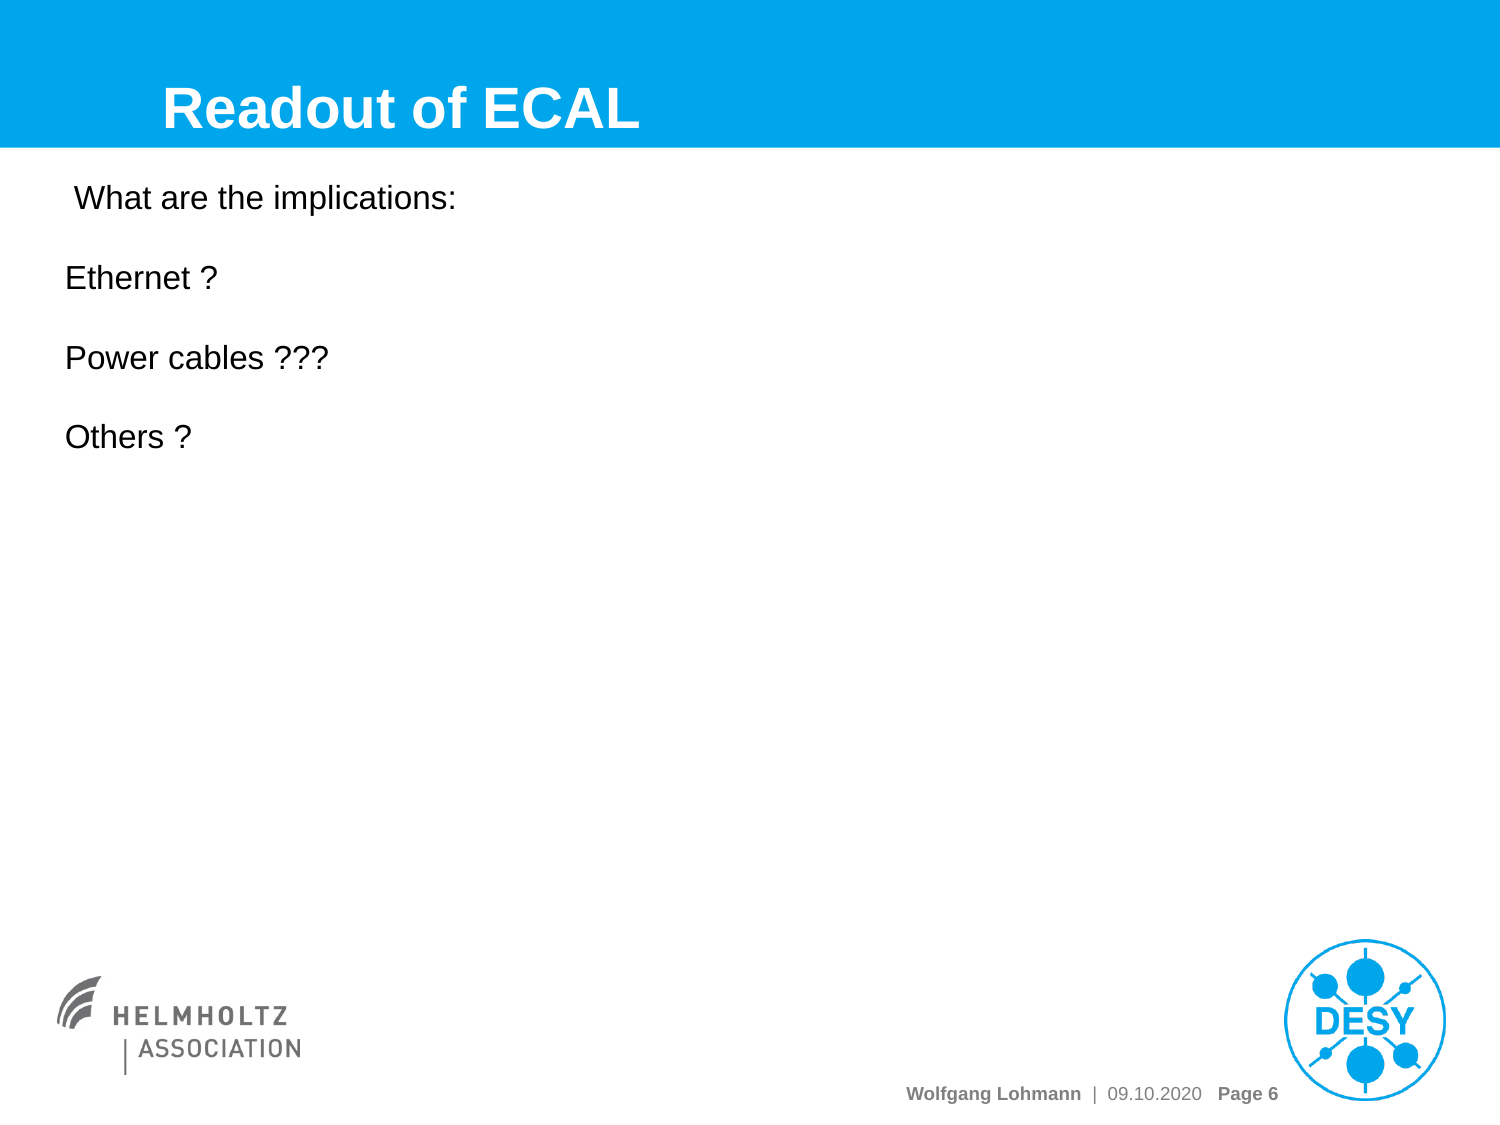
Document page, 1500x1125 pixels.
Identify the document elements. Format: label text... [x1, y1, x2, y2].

title Readout of ECAL [147, 0, 1496, 148]
picture [1284, 939, 1354, 1008]
text_box What are the implications: Ethernet ? Power cables ??? Others ? [50, 168, 1420, 503]
picture [57, 976, 300, 1075]
picture [1382, 1036, 1446, 1101]
picture [1284, 1032, 1349, 1101]
picture [1288, 943, 1443, 1098]
picture [1377, 939, 1446, 1004]
